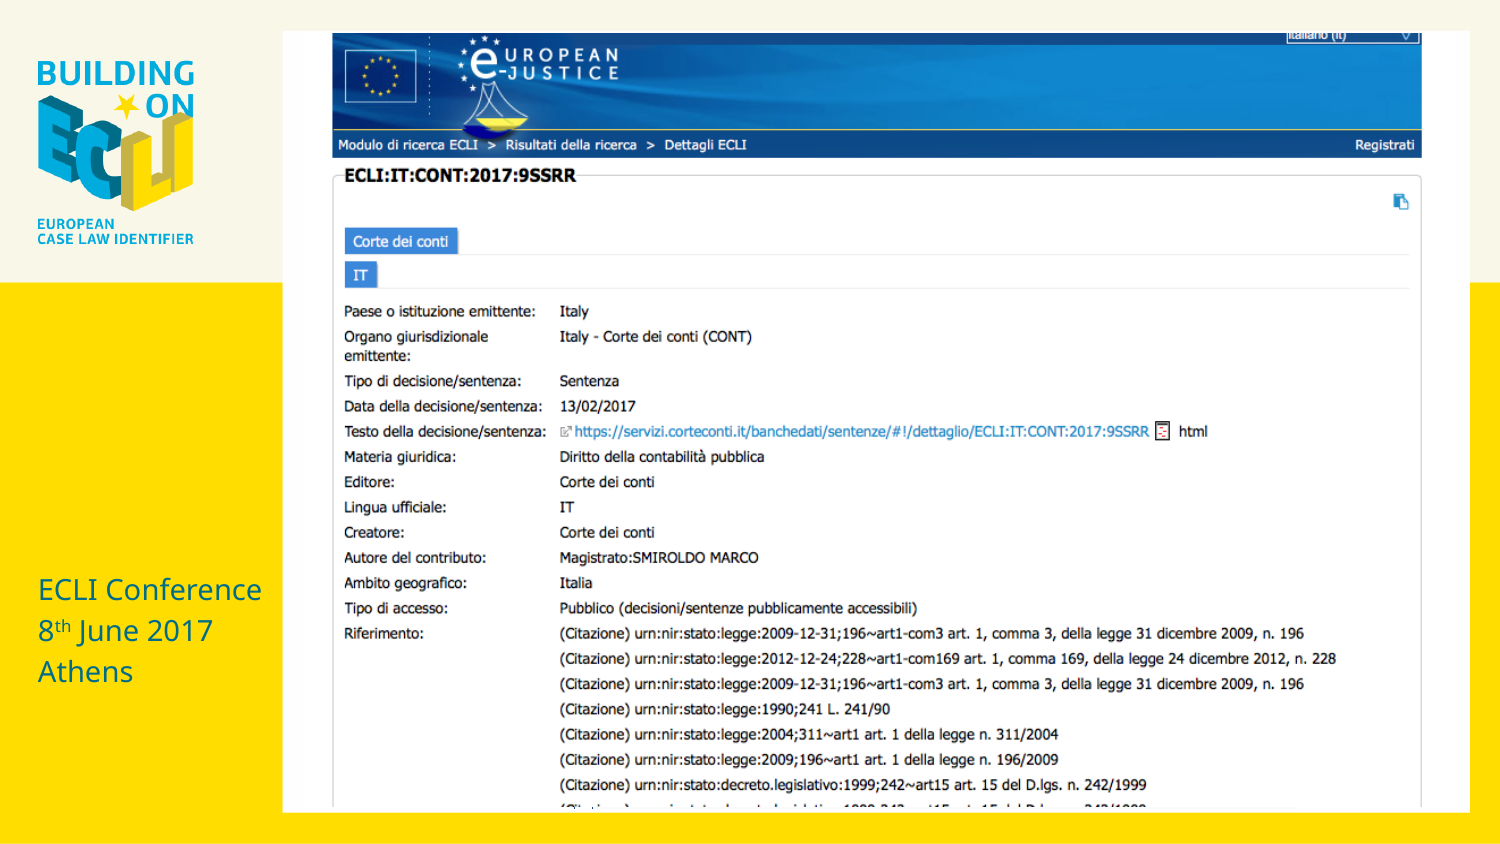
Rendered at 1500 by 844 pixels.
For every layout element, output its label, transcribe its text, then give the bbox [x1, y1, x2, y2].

text_box ECLI Conference 8th June 2017 Athens [37, 571, 279, 712]
picture [0, 0, 1500, 844]
